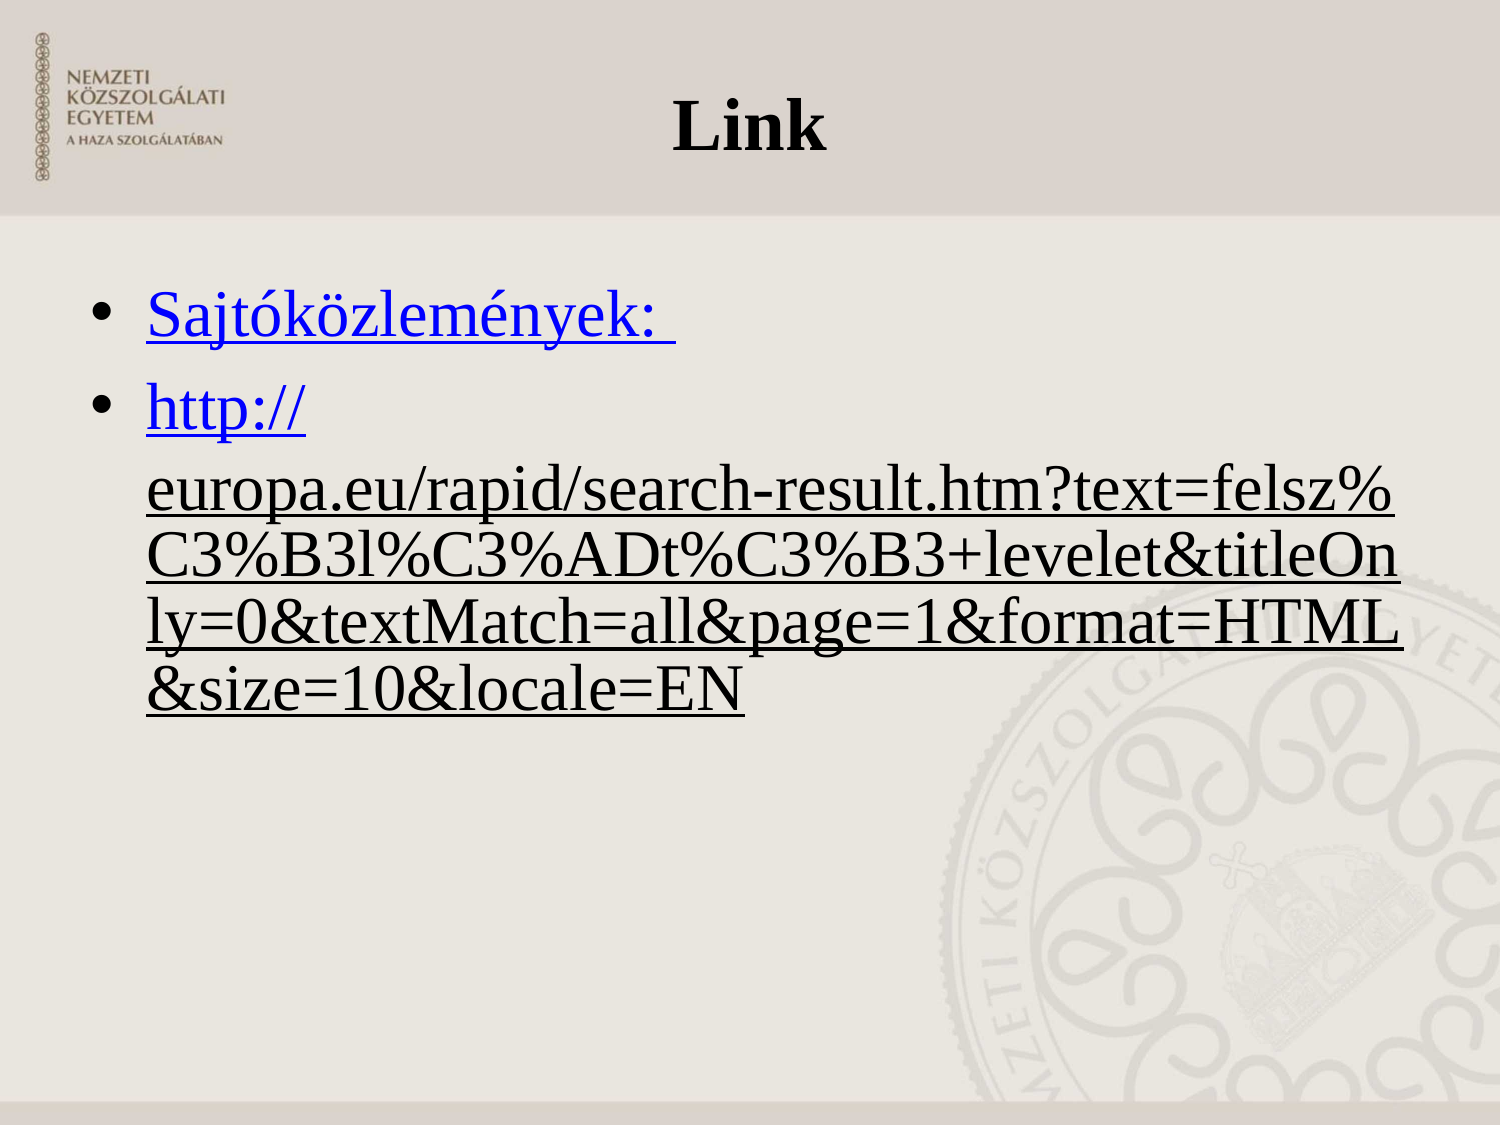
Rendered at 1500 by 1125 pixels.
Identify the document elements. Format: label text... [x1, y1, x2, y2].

title Link [75, 45, 1425, 197]
list Sajtóközlemények: http://europa.eu/rapid/search-result.htm?text=felsz%C3%B3l%C3%ADt%C3%B3+levelet&titleOnly=0&textMatch=all&page=1&format=HTML&size=10&locale=EN [75, 262, 1425, 1005]
picture [0, 0, 1500, 1125]
